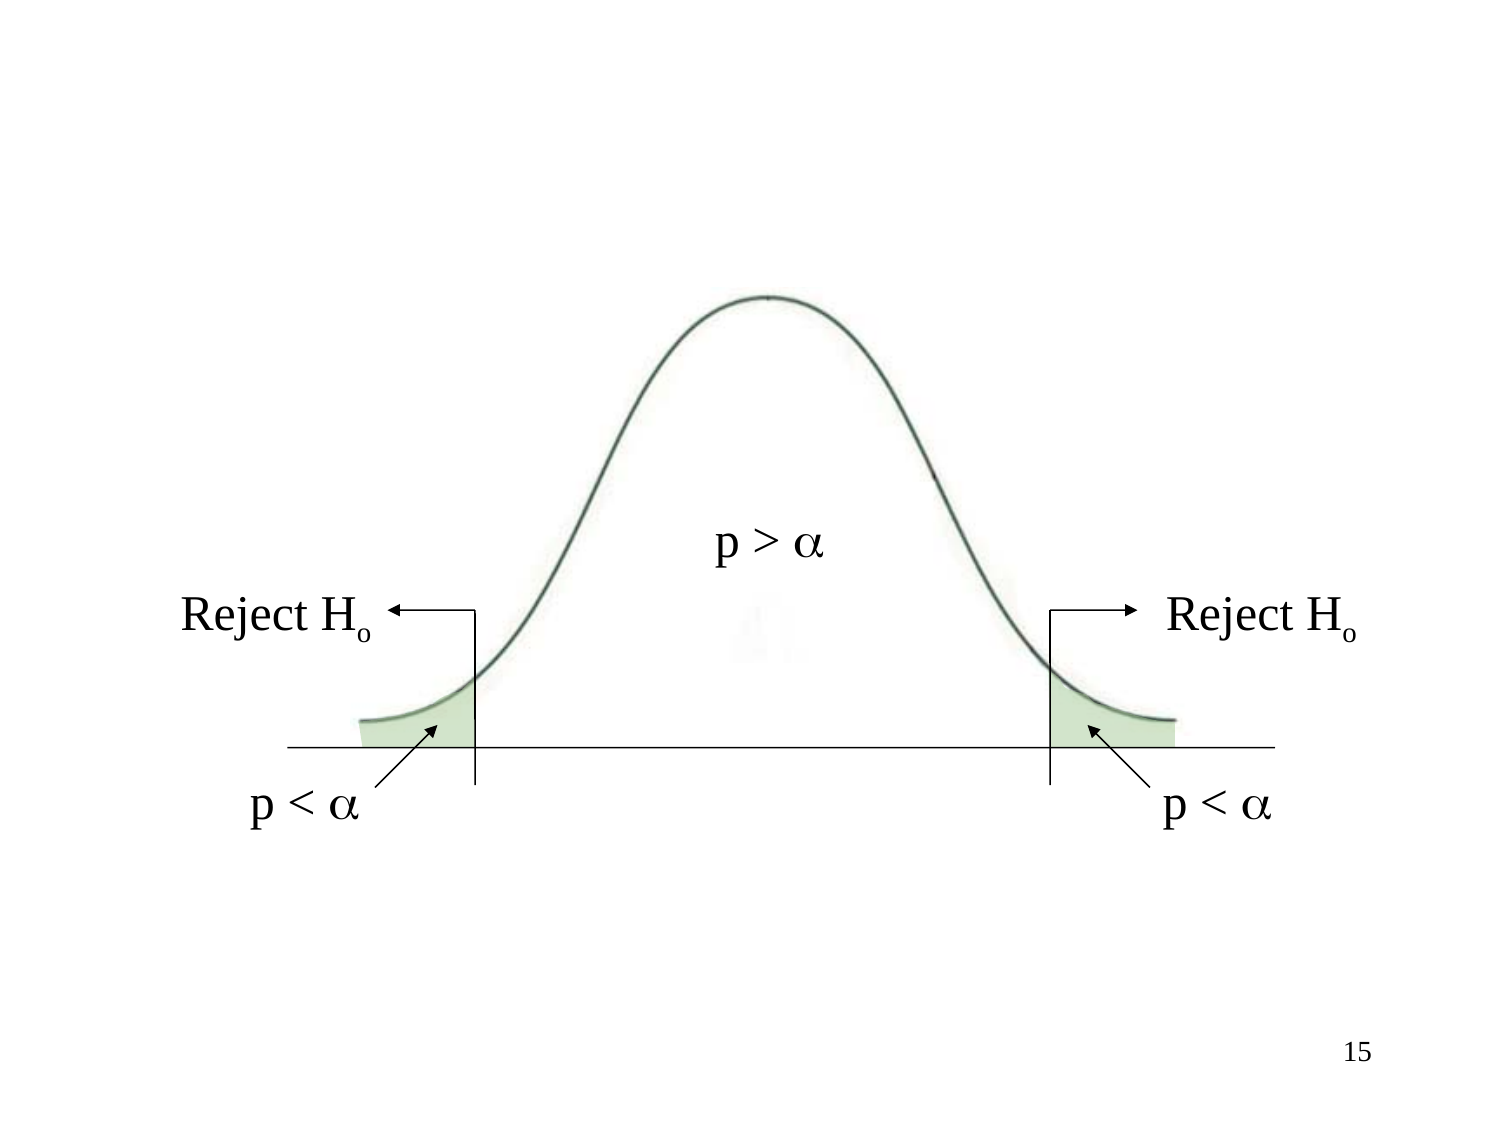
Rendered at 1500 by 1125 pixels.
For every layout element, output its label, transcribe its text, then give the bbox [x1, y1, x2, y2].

text_box p <  [1147, 762, 1288, 838]
text_box Reject Ho [165, 572, 344, 656]
picture [349, 287, 1201, 737]
text_box Reject Ho [1204, 572, 1372, 656]
slide_number 15 [1074, 1024, 1388, 1101]
text_box p <  [235, 762, 375, 838]
